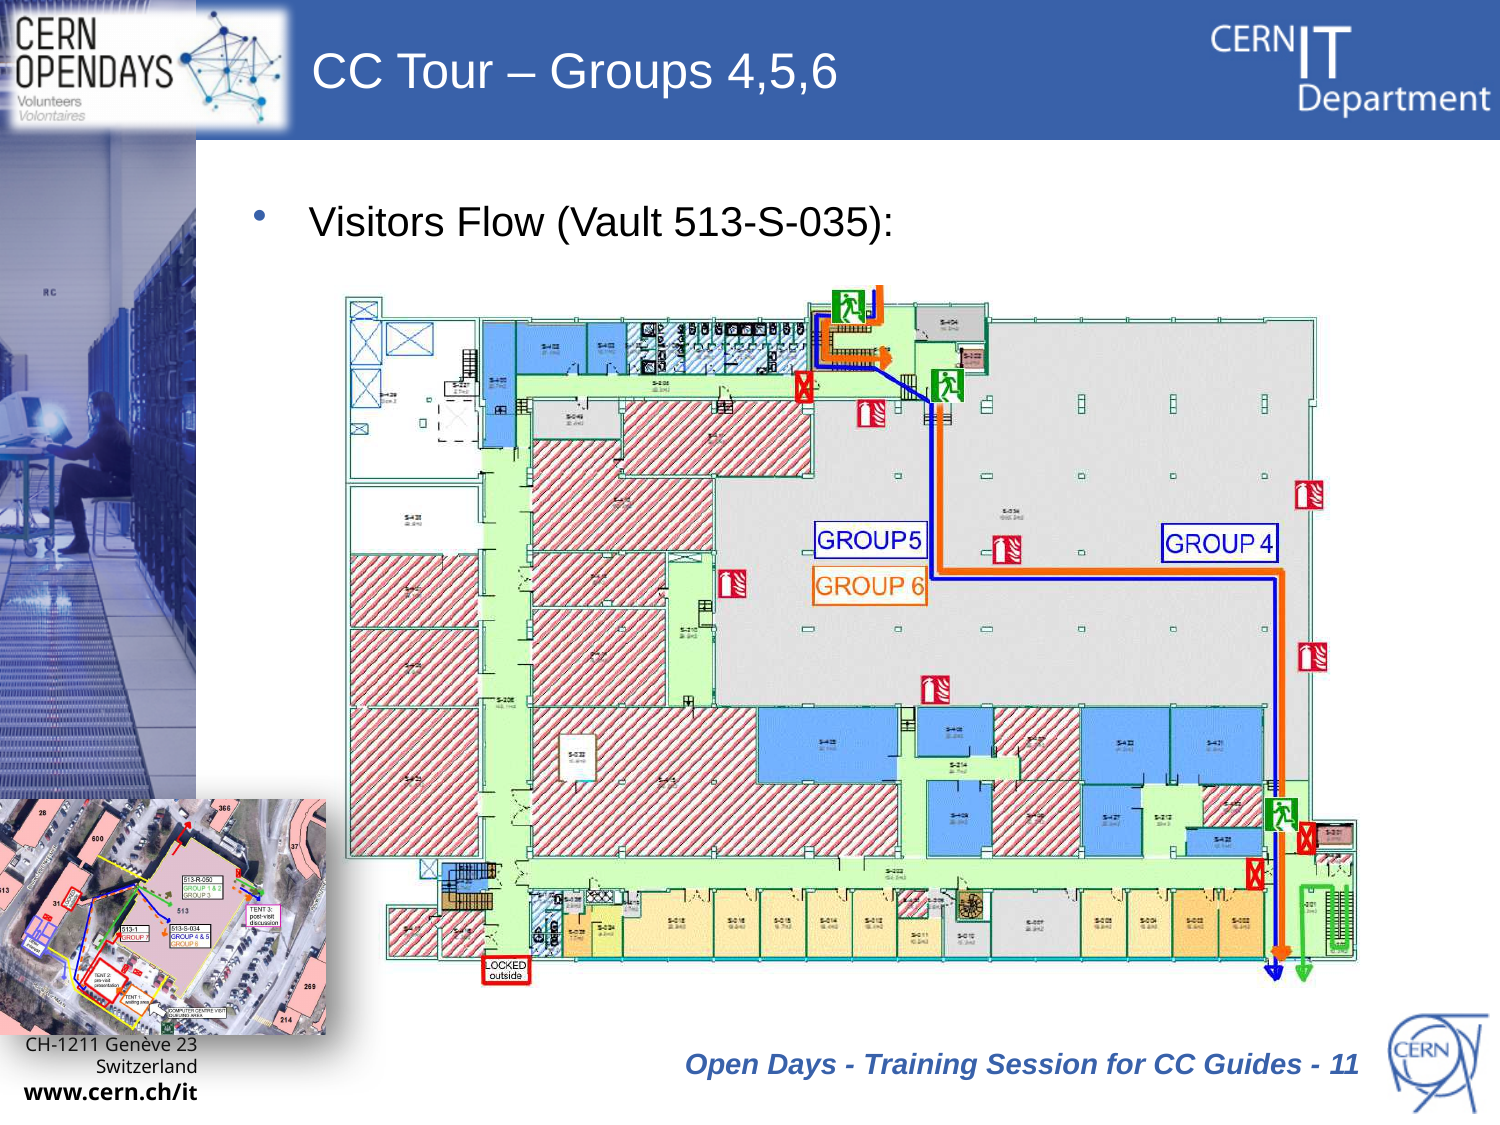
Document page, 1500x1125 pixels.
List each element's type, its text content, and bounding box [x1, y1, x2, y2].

footer Open Days - Training Session for CC Guides - 11 [312, 1037, 1376, 1113]
picture [1387, 1012, 1490, 1114]
picture [0, 0, 1500, 1036]
text_box Visitors Flow (Vault 513-S-035): [237, 187, 1400, 1038]
title CC Tour – Groups 4,5,6 [296, 0, 1125, 138]
picture [333, 285, 1371, 988]
